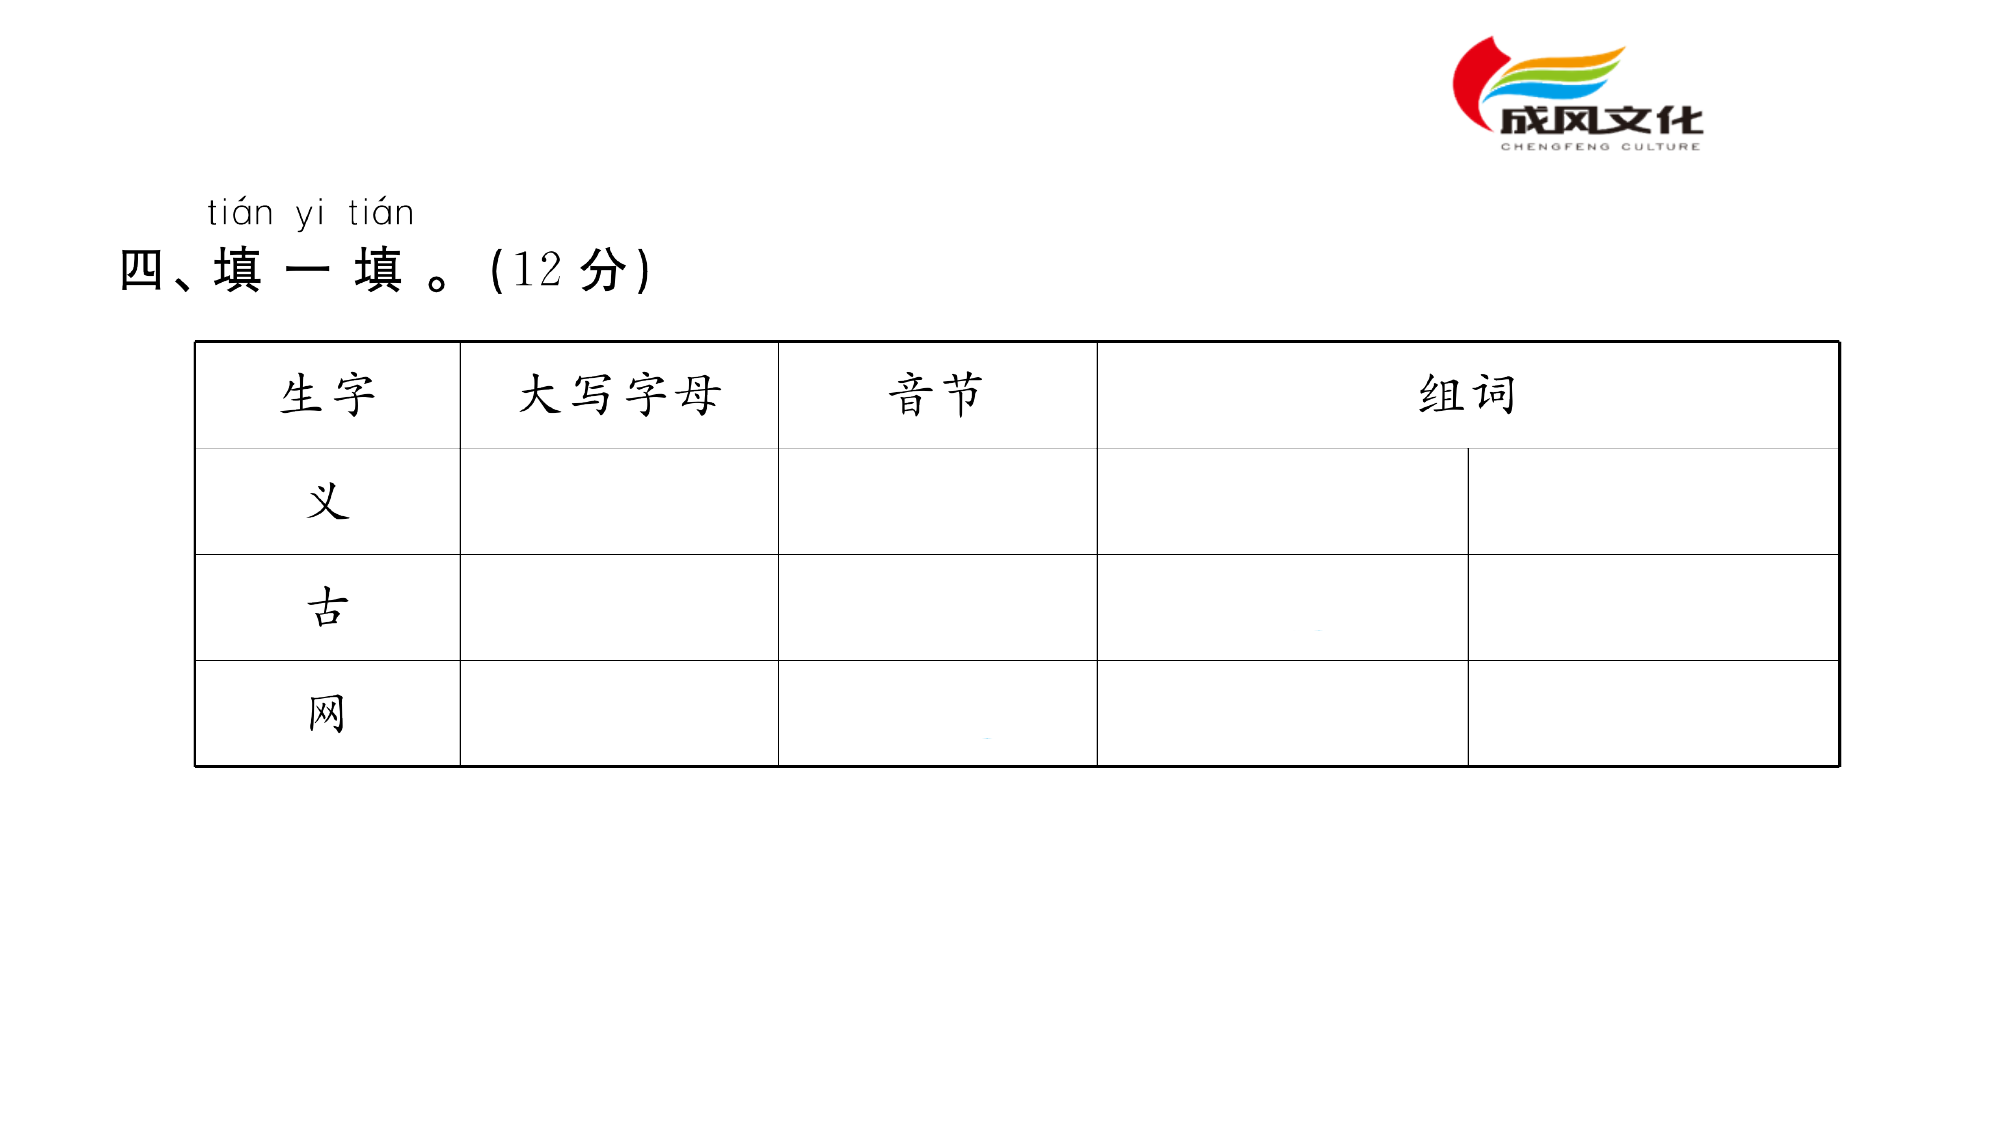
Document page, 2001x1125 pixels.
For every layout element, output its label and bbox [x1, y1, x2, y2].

picture [118, 30, 2000, 791]
